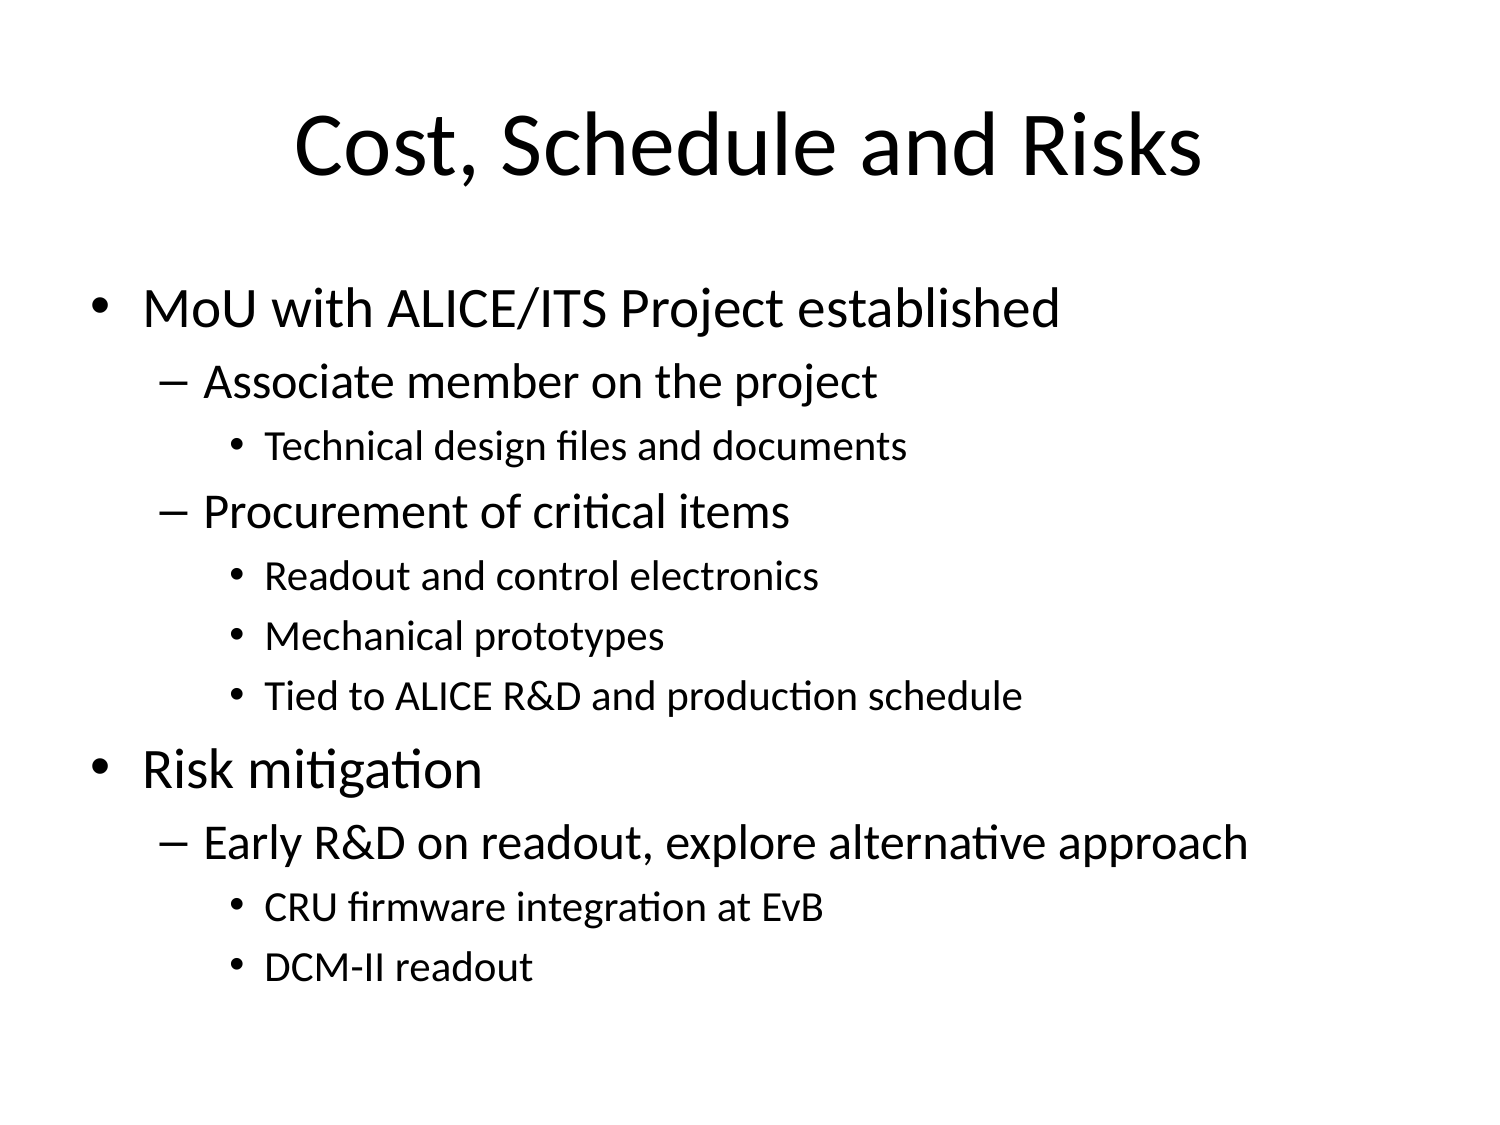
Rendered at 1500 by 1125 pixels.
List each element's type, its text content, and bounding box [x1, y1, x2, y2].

title Cost, Schedule and Risks [75, 45, 1425, 233]
list MoU with ALICE/ITS Project established Associate member on the project Technical design files and documents Procurement of critical items Readout and control electronics Mechanical prototypes Tied to ALICE R&D and production schedule Risk mitigation Early R&D on readout, explore alternative approach CRU firmware integration at EvB DCM-II readout [75, 262, 1425, 1005]
